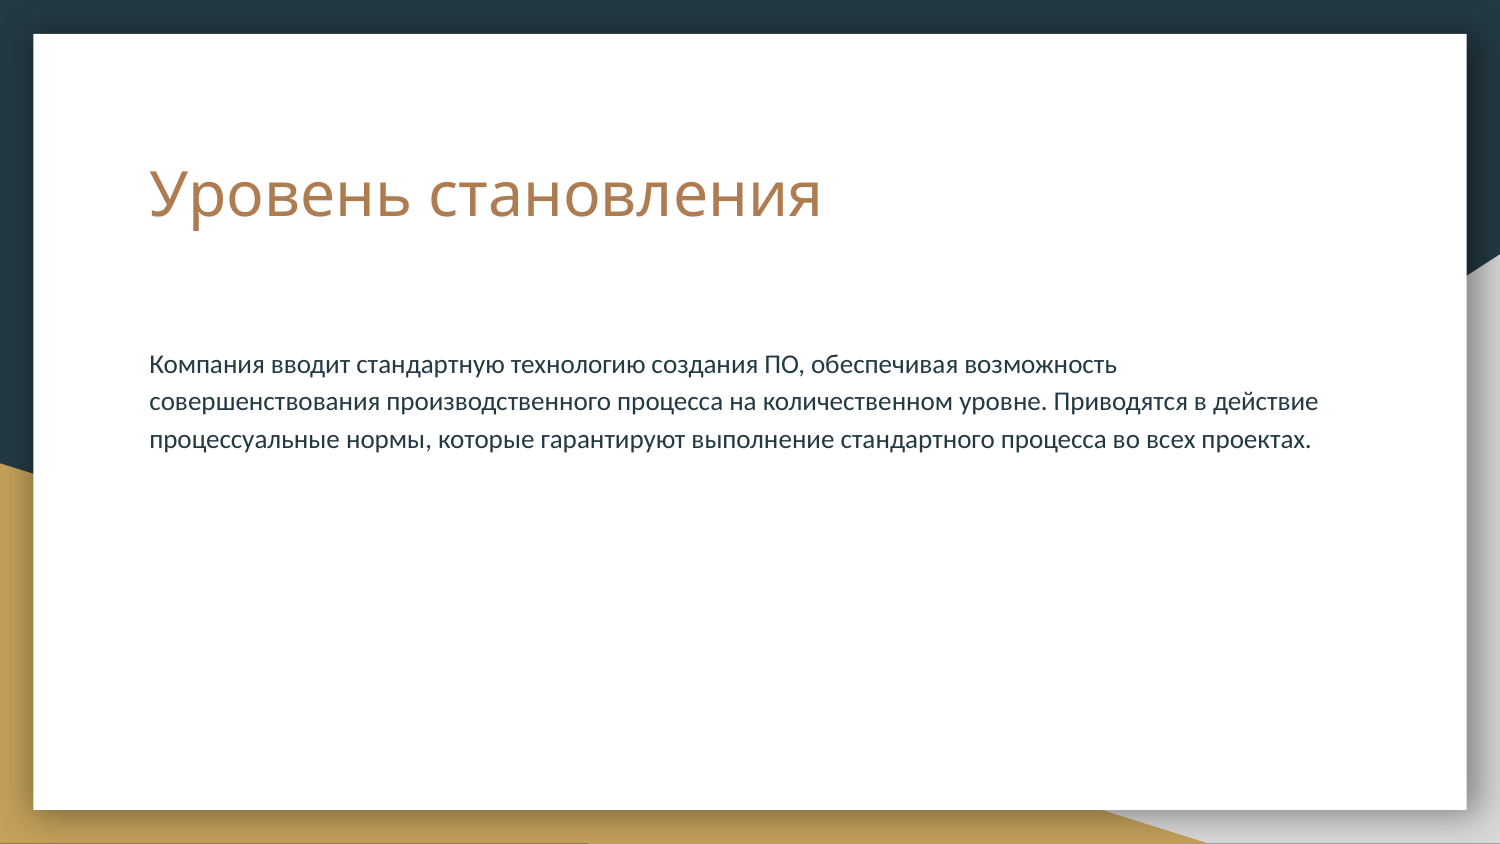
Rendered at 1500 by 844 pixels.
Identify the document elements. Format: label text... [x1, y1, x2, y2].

title Уровень становления [134, 138, 1366, 296]
list Компания вводит стандартную технологию создания ПО, обеспечивая возможность совершенствования производственного процесса на количественном уровне. Приводятся в действие процессуальные нормы, которые гарантируют выполнение стандартного процесса во всех проектах. [134, 326, 1366, 729]
